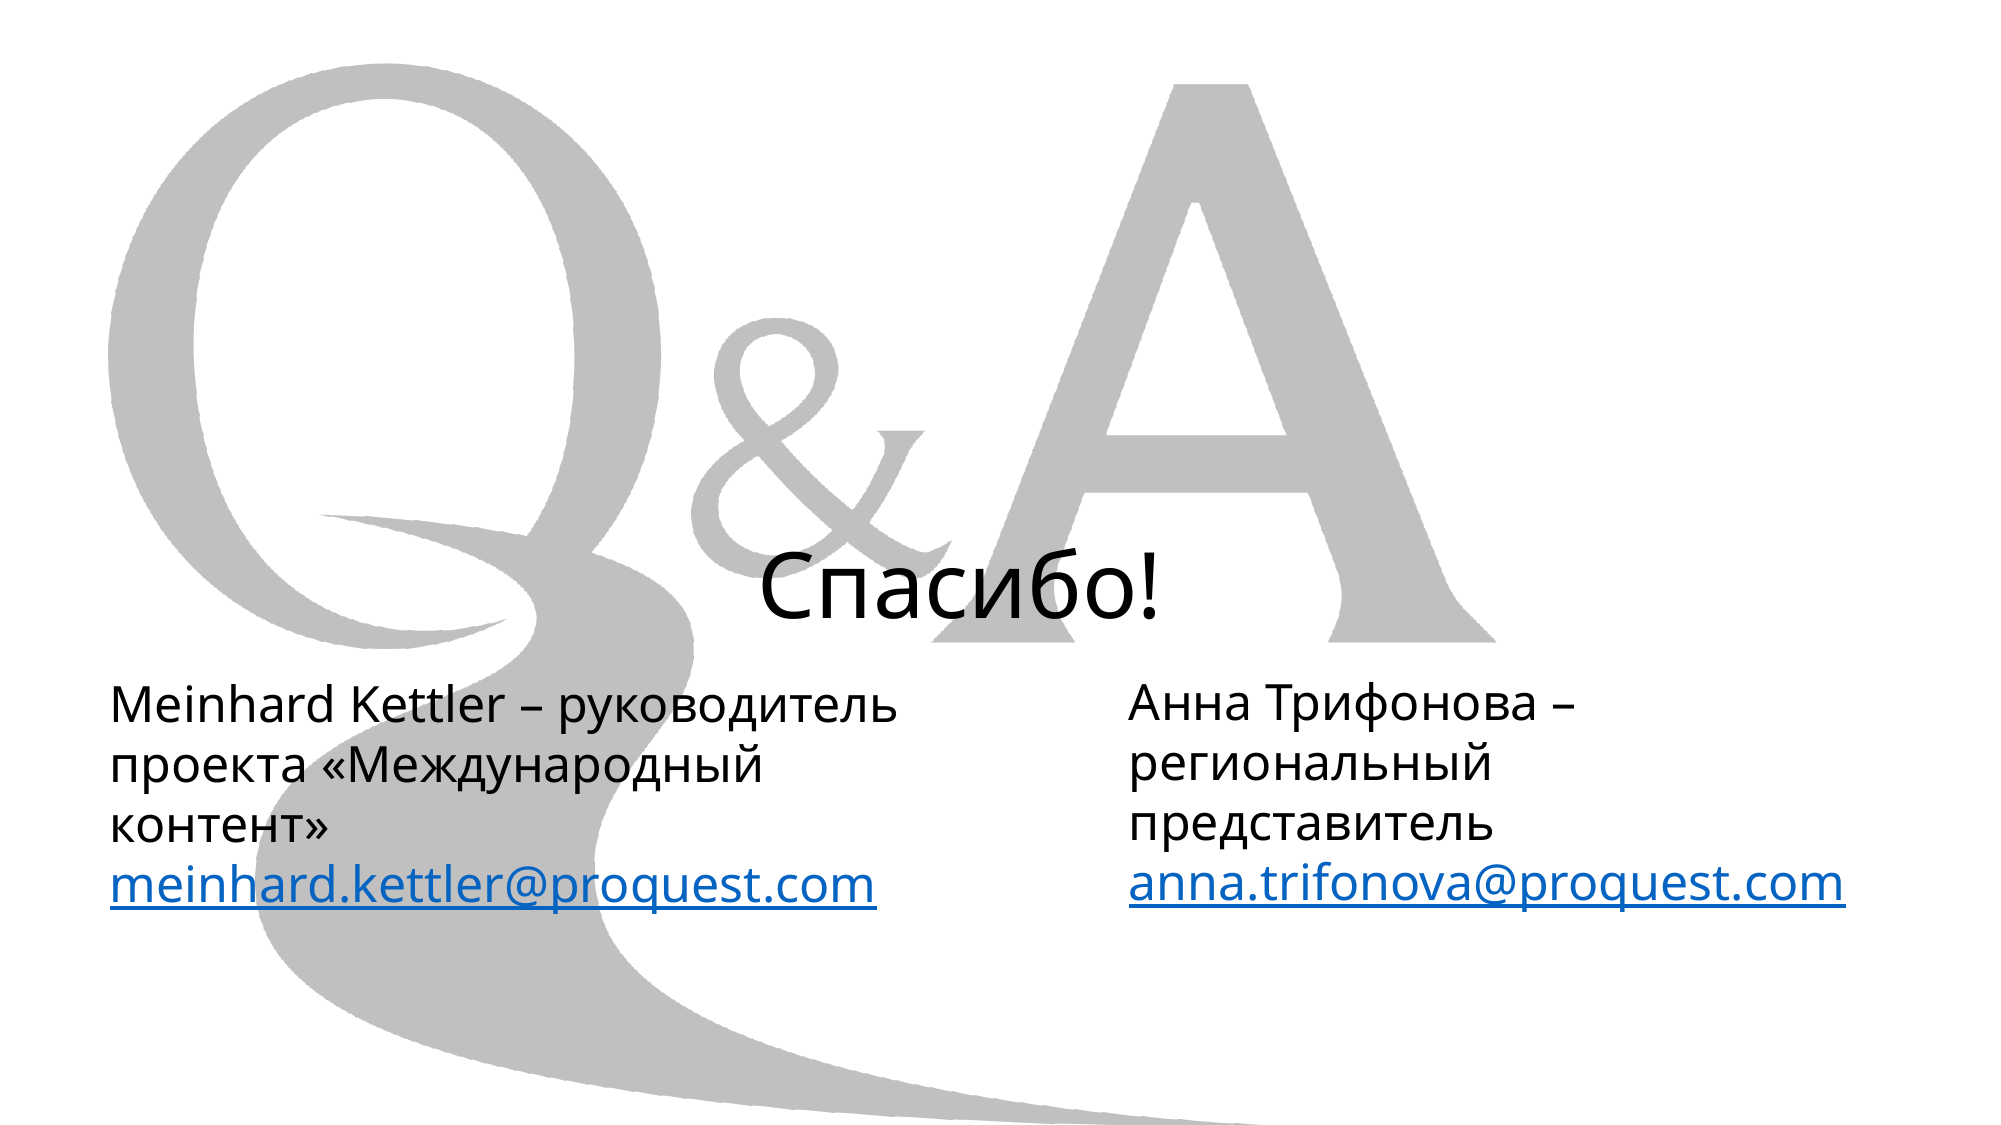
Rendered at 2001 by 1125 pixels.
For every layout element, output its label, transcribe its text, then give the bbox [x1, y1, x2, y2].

text_box Анна Трифонова – региональный представитель anna.trifonova@proquest.com [1114, 655, 1872, 817]
text_box Meinhard Kettler – руководитель проекта «Международный контент» meinhard.kettler@proquest.com [94, 657, 1000, 819]
text_box Спасибо! [127, 531, 1794, 667]
